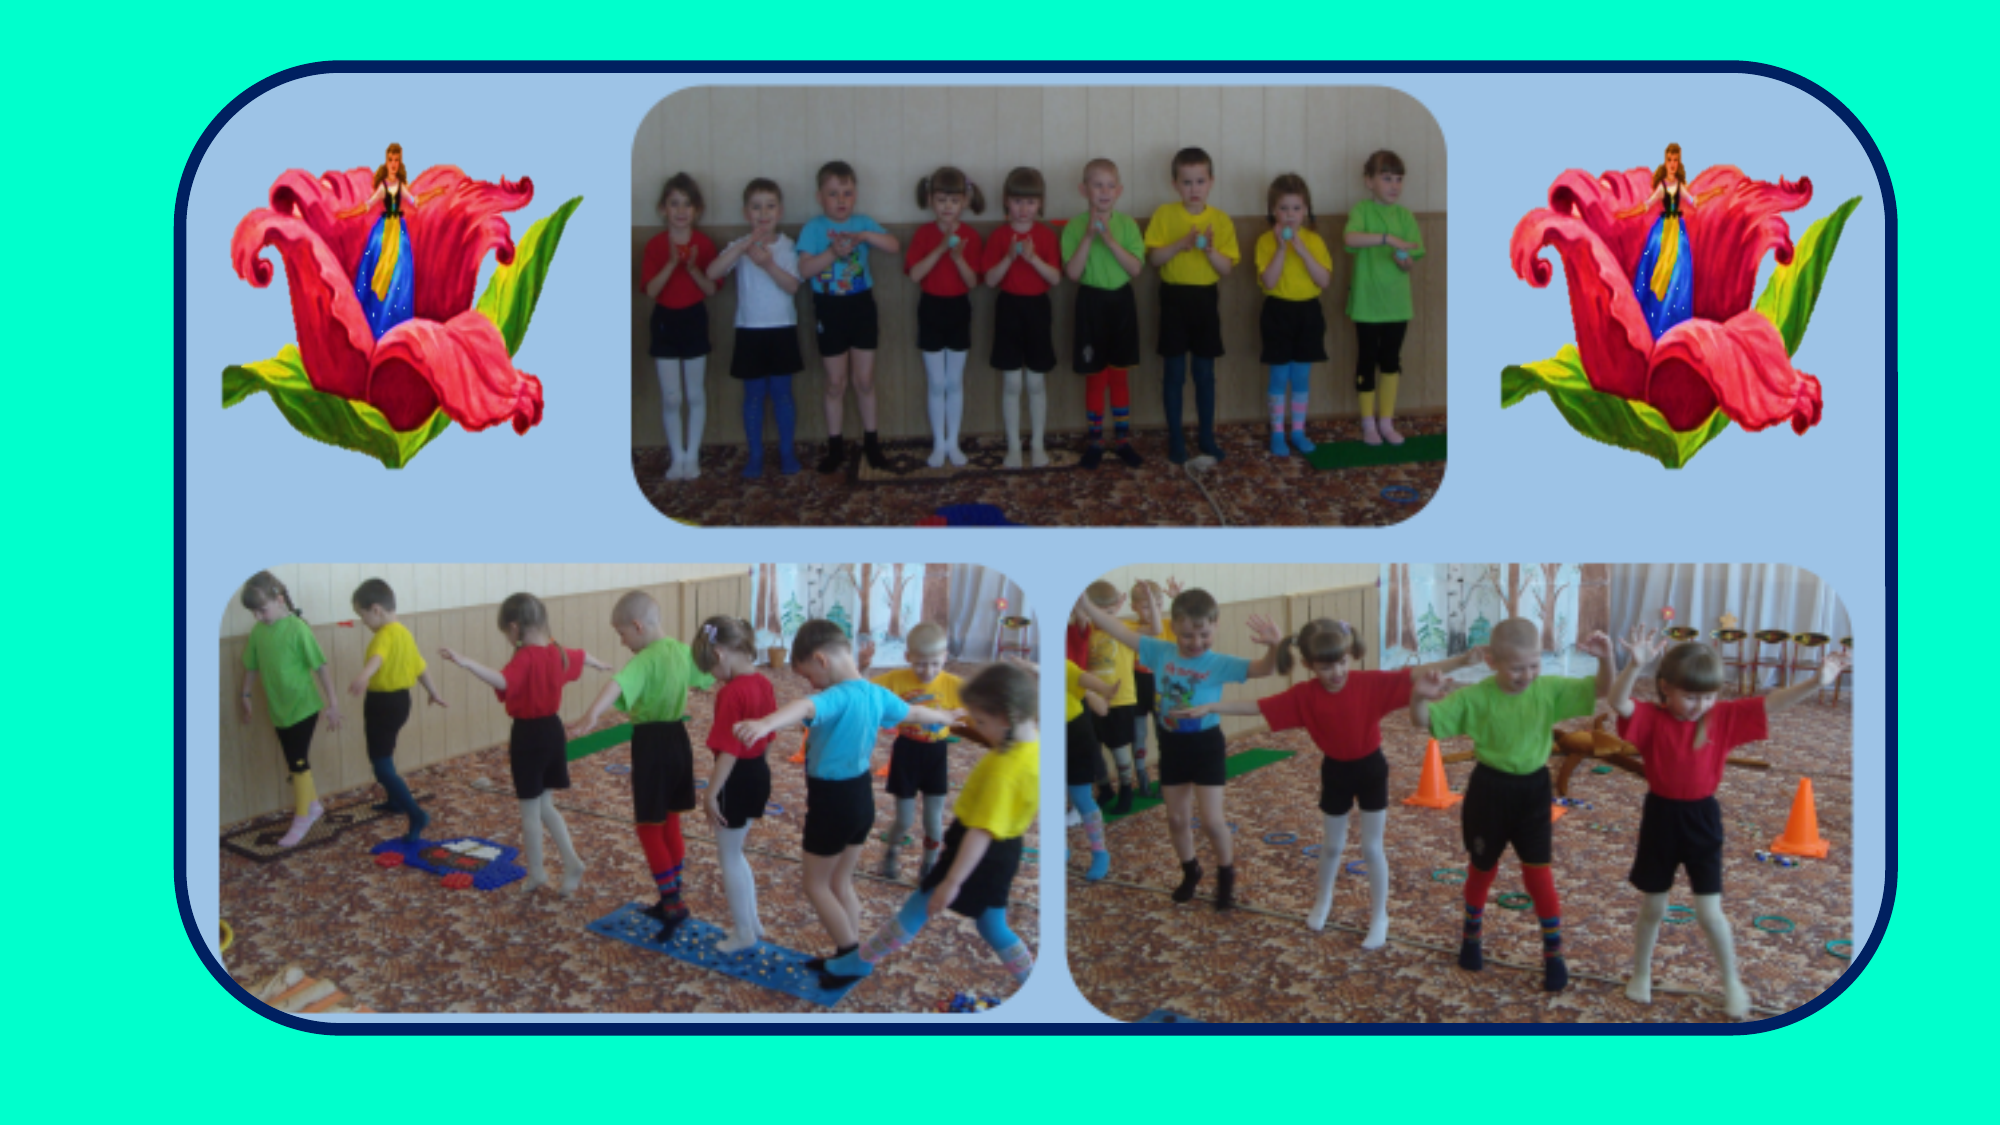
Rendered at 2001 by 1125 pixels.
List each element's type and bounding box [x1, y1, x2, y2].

picture [179, 66, 1892, 1030]
